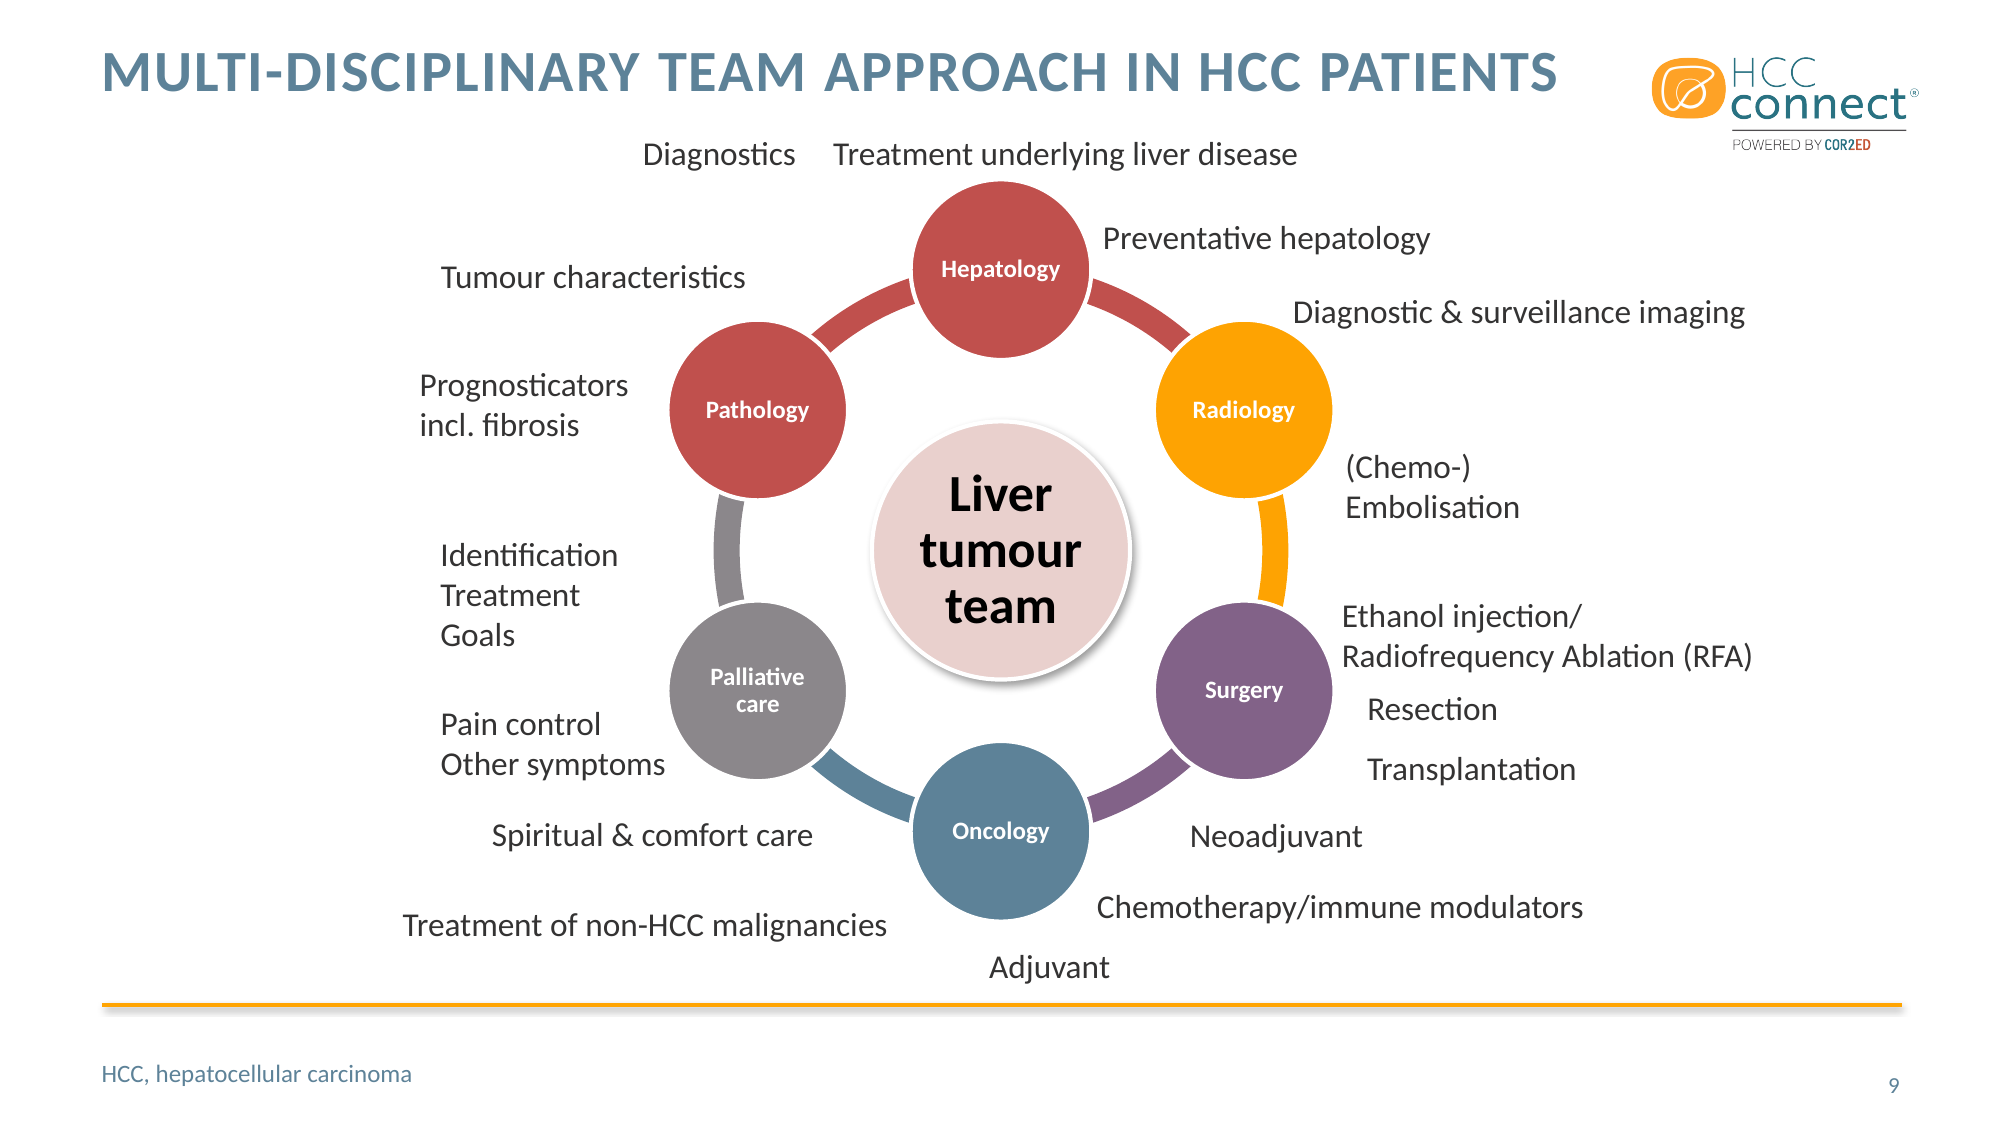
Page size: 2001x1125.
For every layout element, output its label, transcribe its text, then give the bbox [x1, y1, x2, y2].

slide_number 9 [1771, 1054, 1900, 1115]
text_box Diagnostics Treatment underlying liver disease [618, 124, 1324, 178]
text_box Treatment of non-HCC malignancies [387, 933, 904, 951]
title Multi-Disciplinary Team Approach in HCC Patients [101, 40, 1603, 173]
picture [1638, 44, 1932, 163]
text_box Adjuvant [974, 937, 1126, 993]
list HCC, hepatocellular carcinoma [101, 1042, 1434, 1103]
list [101, 178, 1901, 922]
